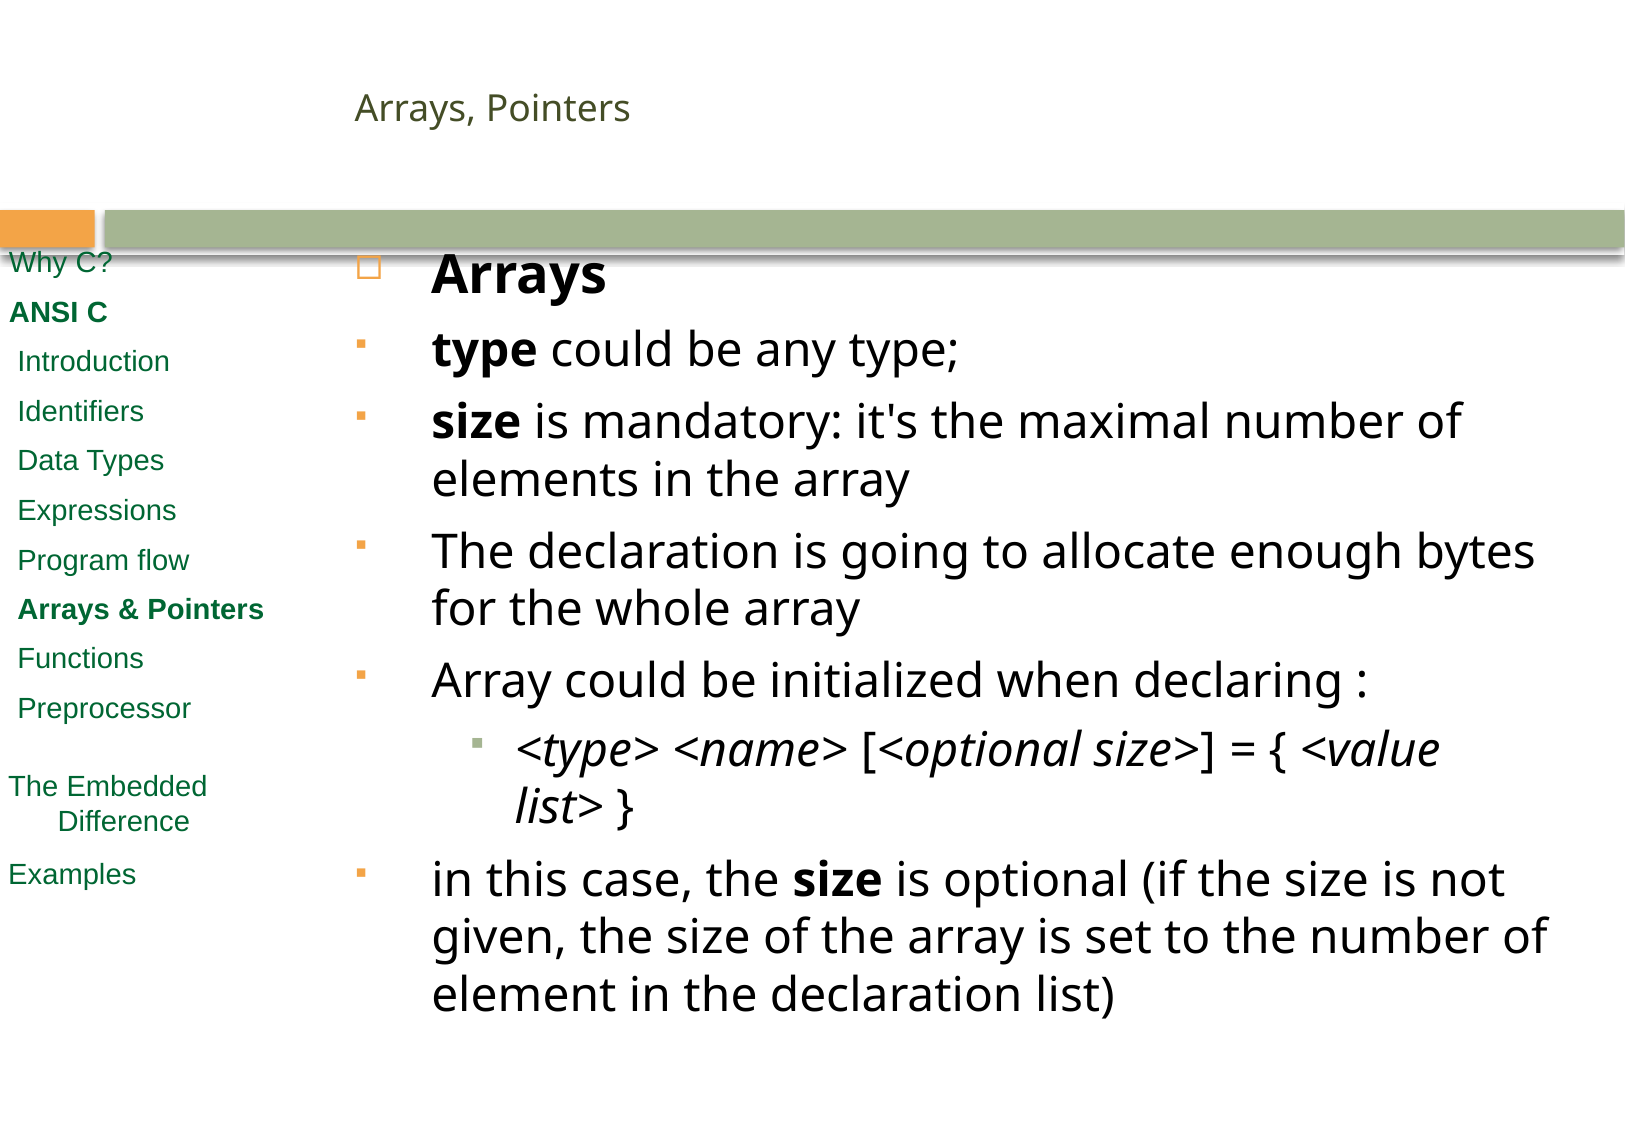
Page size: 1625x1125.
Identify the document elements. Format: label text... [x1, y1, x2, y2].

text_box Why C? ANSI C Introduction Identifiers Data Types Expressions Program flow Arrays & Pointers Functions Preprocessor [9, 243, 290, 725]
title Arrays, Pointers [339, 76, 1476, 137]
text_box The Embedded Difference Examples [0, 767, 281, 891]
list Arrays type could be any type; size is mandatory: it's the maximal number of elements in the array The declaration is going to allocate enough bytes for the whole array Array could be initialized when declaring : <type> <name> [<optional size>] = { <value list> } in this case, the size is optional (if the size is not given, the size of the array is set to the number of element in the declaration list) [339, 231, 1580, 1021]
